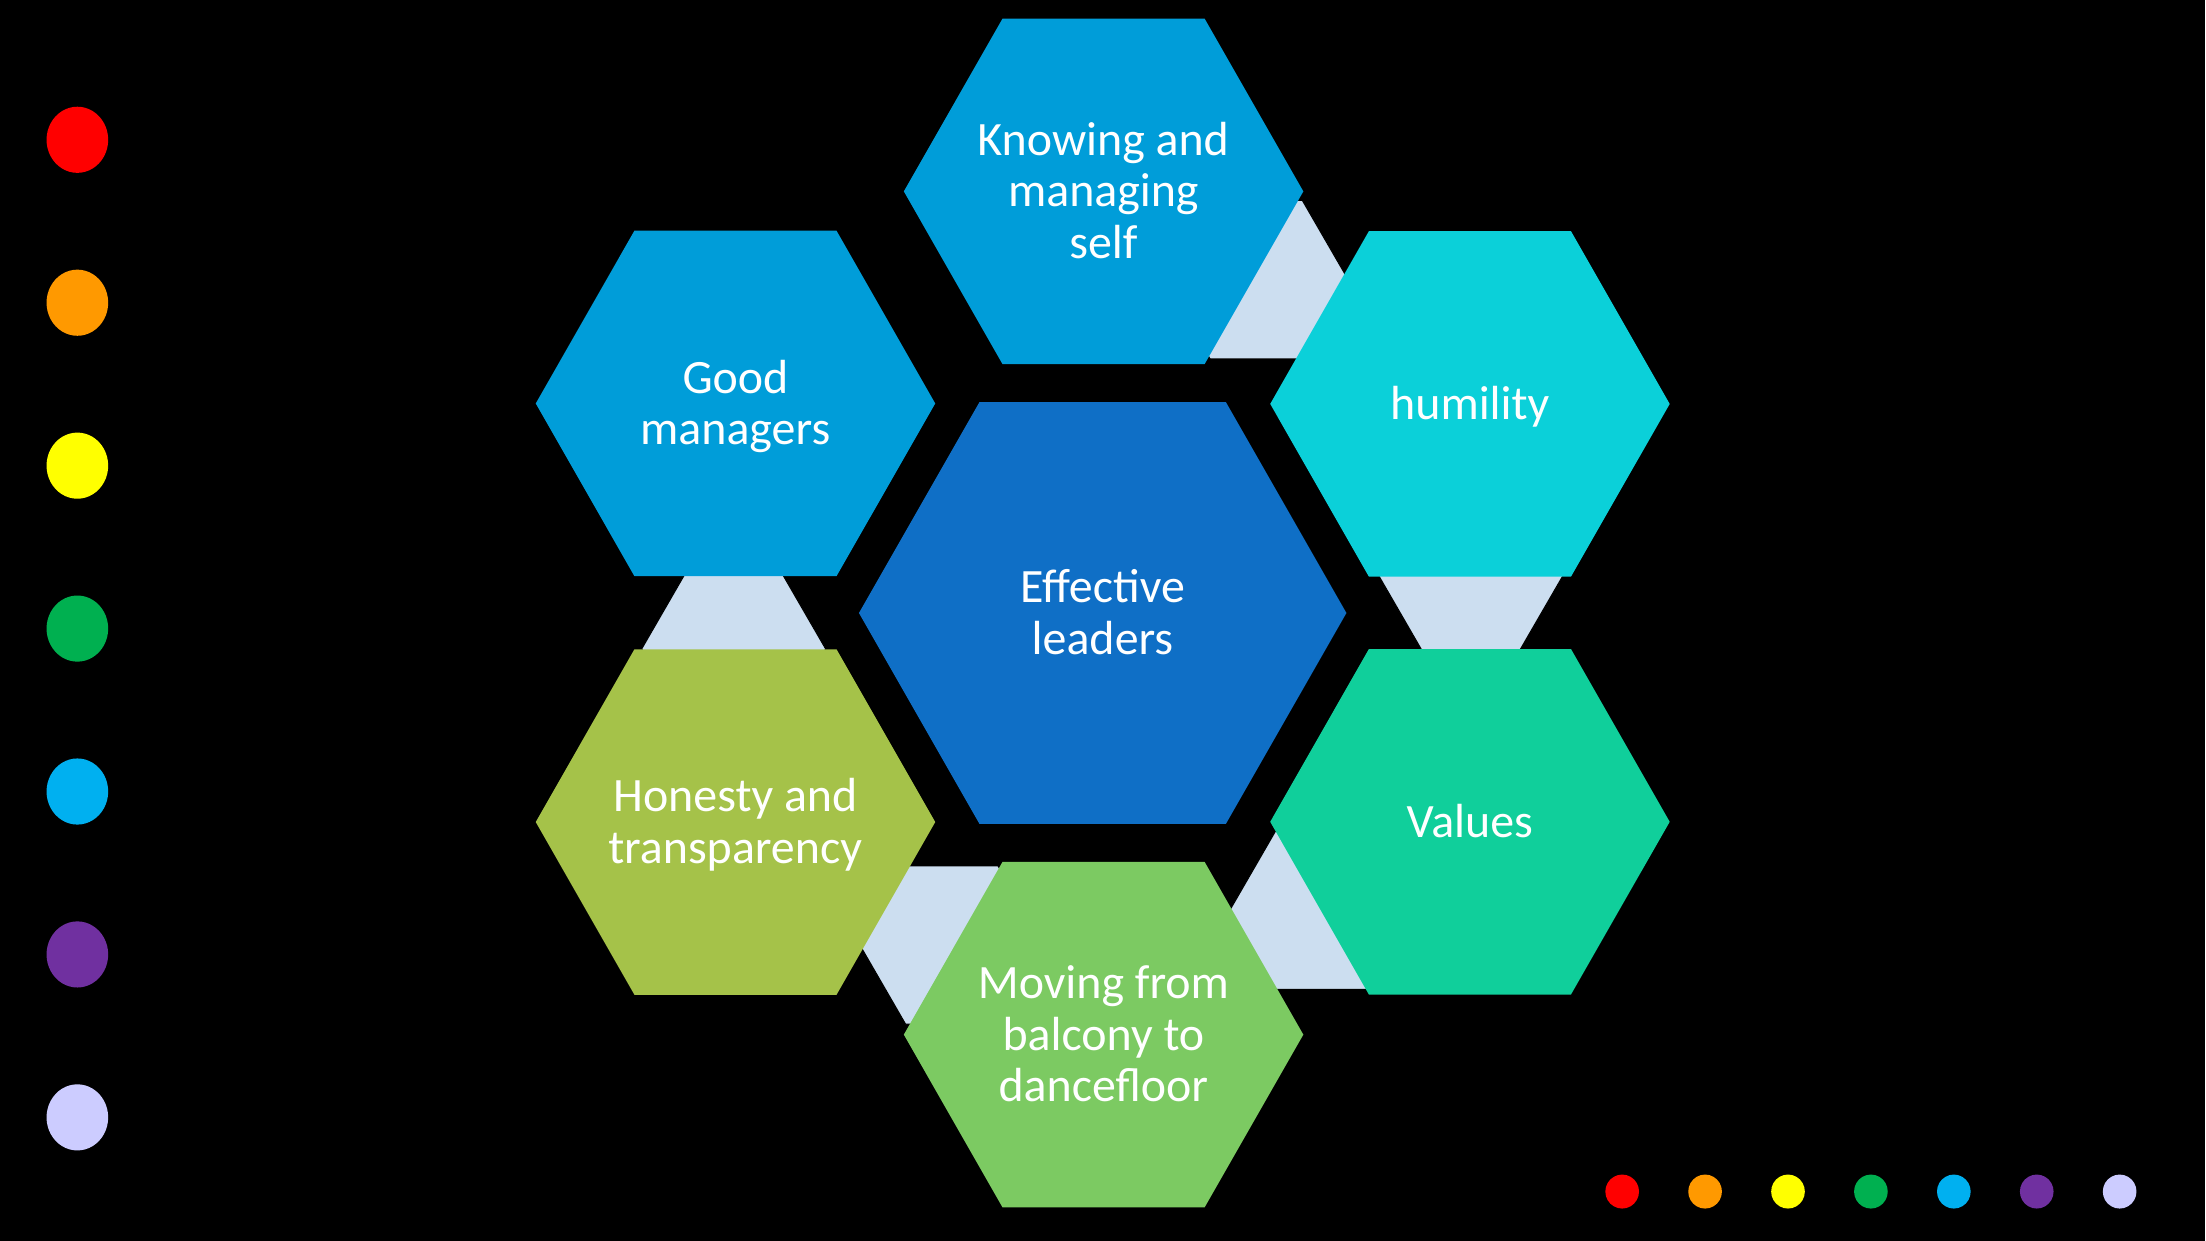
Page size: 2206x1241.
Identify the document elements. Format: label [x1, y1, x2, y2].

list [151, 18, 2054, 1208]
